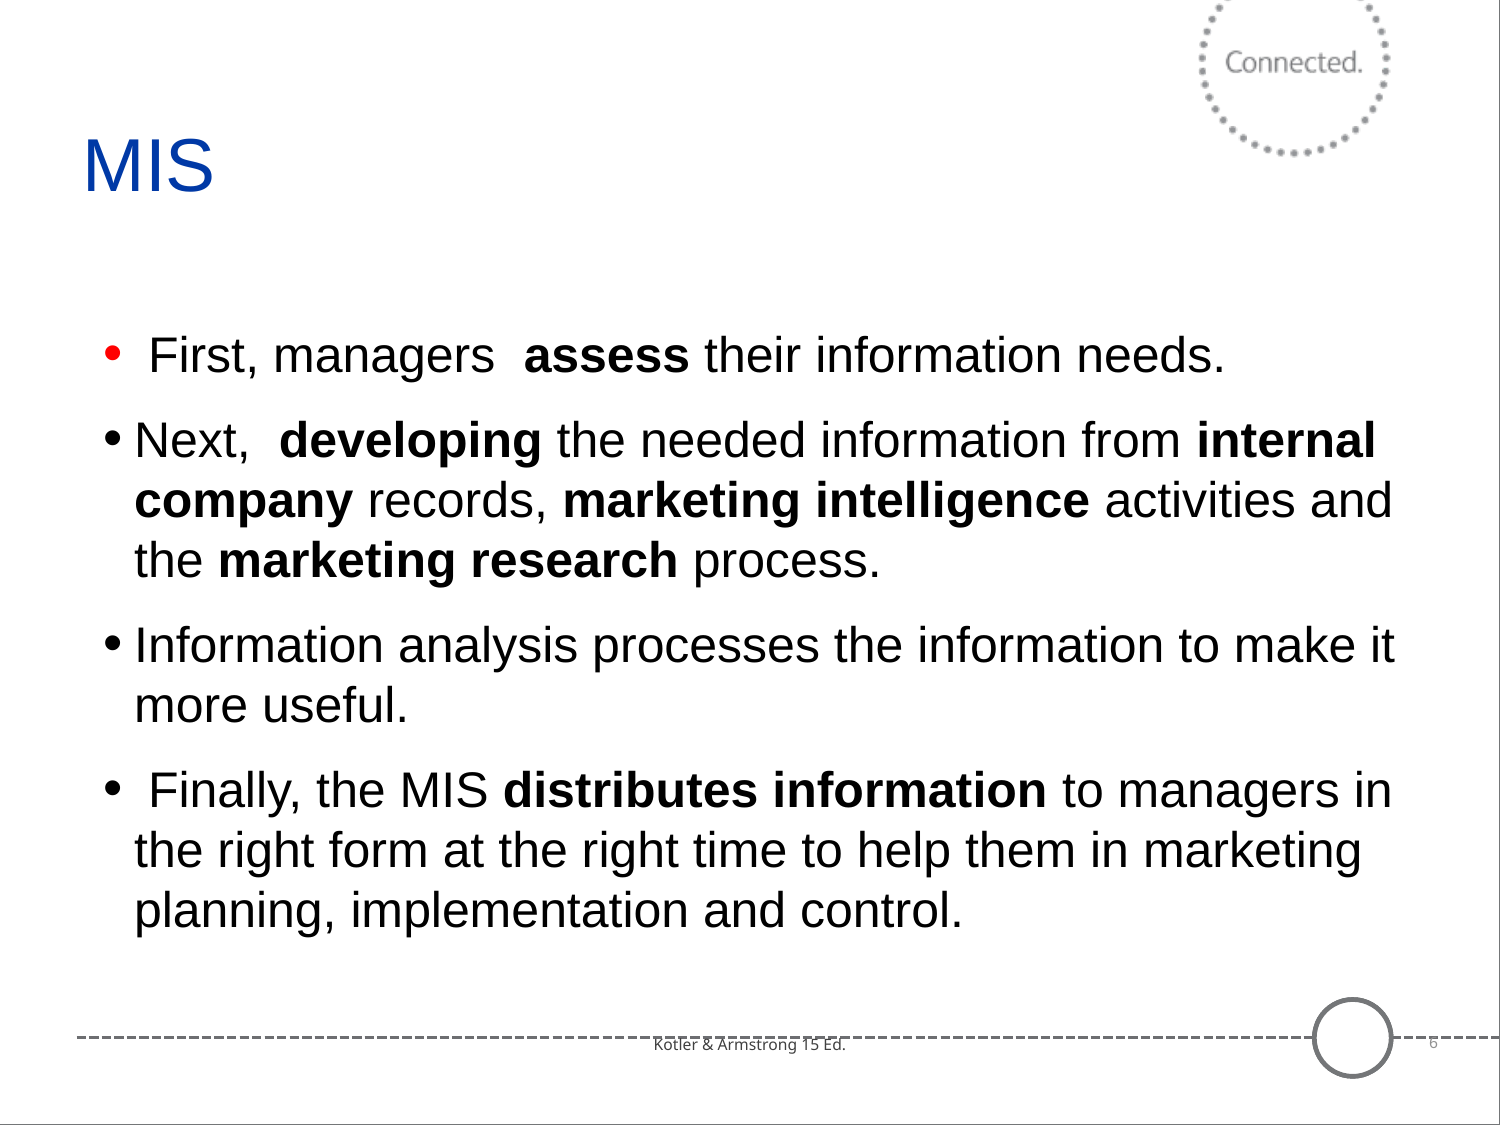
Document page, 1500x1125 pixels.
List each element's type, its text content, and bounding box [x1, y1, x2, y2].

slide_number 6 [1273, 1019, 1454, 1062]
picture [1198, 0, 1392, 158]
list First, managers assess their information needs. Next, developing the needed information from internal company records, marketing intelligence activities and the marketing research process. Information analysis processes the information to make it more useful. Finally, the MIS distributes information to managers in the right form at the right time to help them in marketing planning, implementation and control. [88, 314, 1436, 1020]
footer Kotler & Armstrong 15 Ed. [429, 1019, 1071, 1062]
title MIS [67, 91, 1211, 232]
